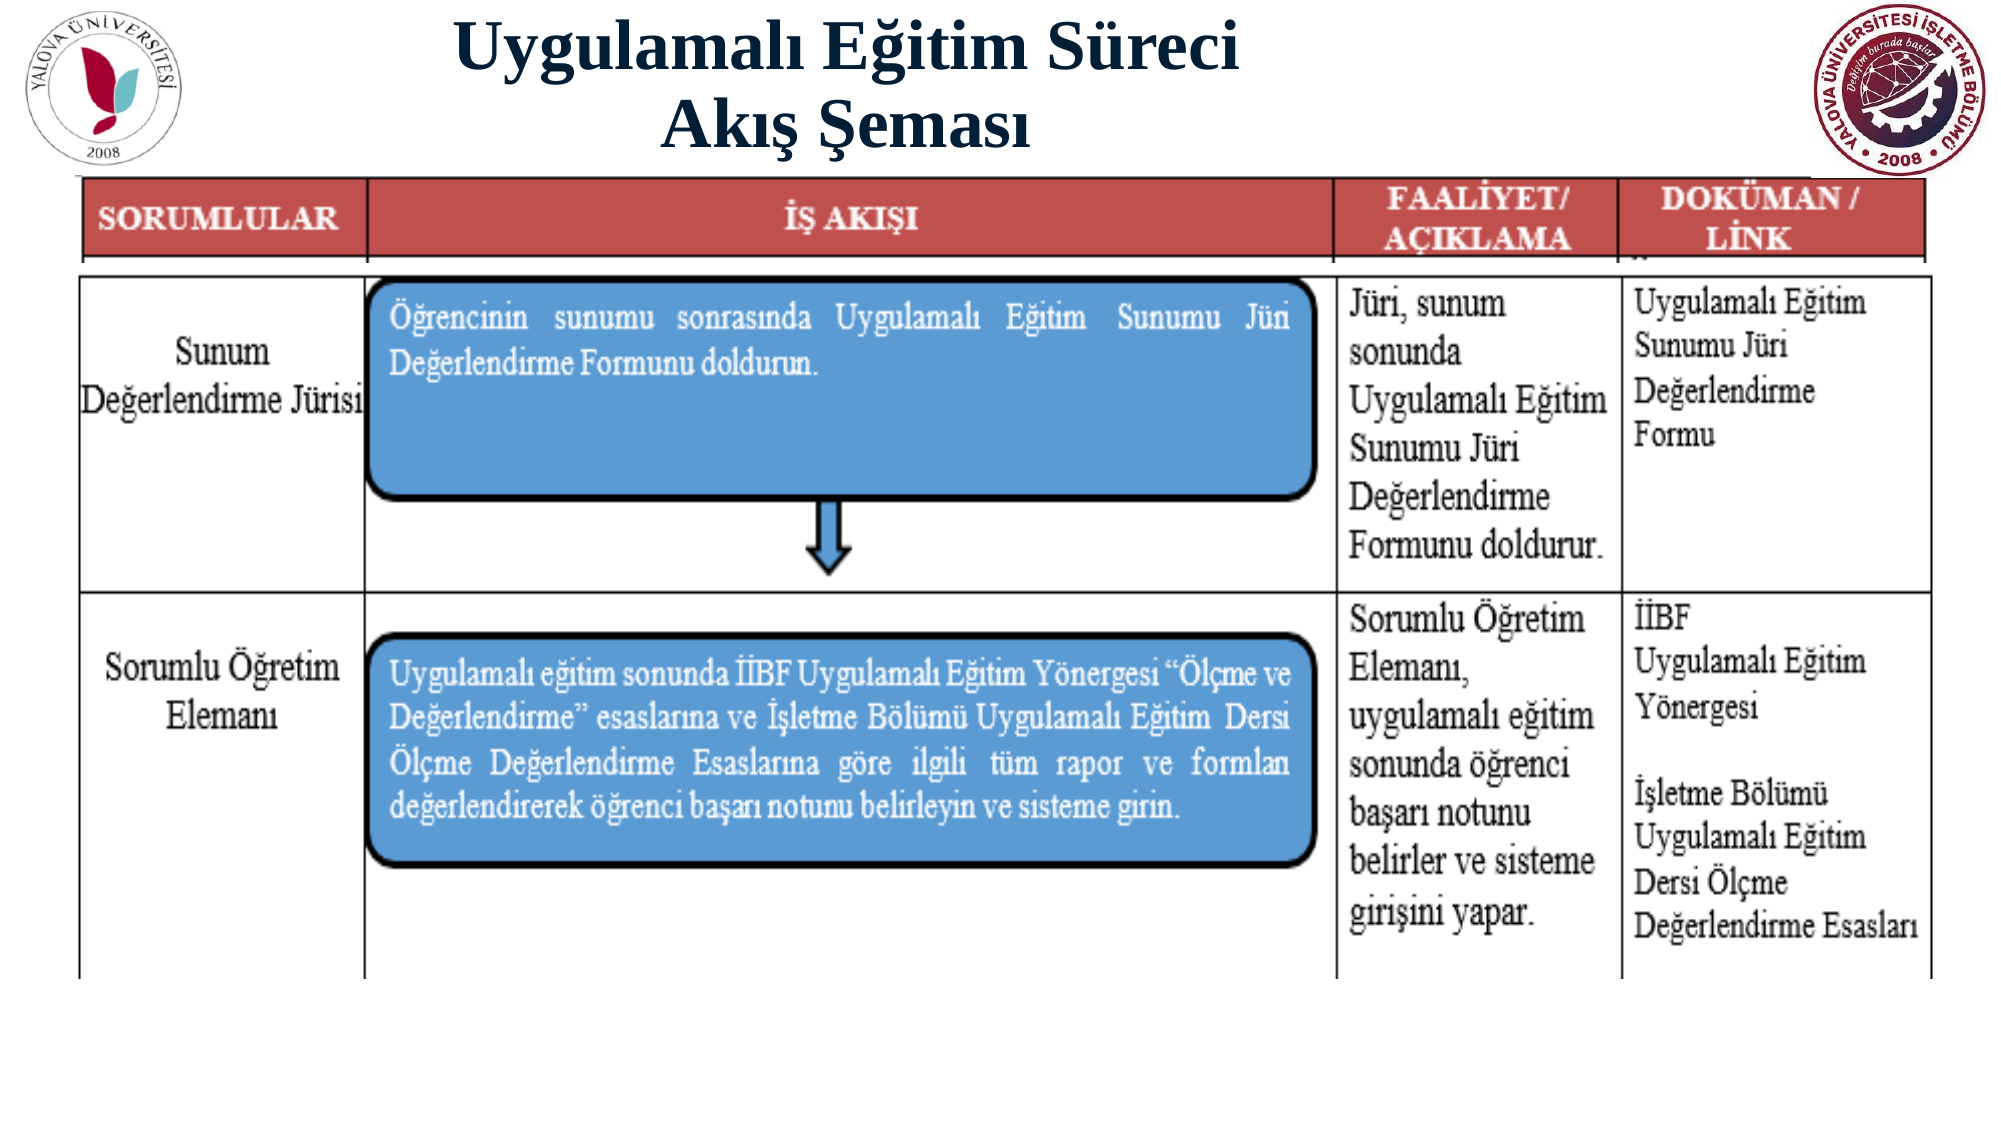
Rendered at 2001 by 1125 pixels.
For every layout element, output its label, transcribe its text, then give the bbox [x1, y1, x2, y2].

picture [74, 265, 1938, 980]
title Uygulamalı Eğitim Süreci Akış Şeması [0, 0, 1709, 172]
picture [1810, 1, 1988, 178]
picture [9, 7, 187, 172]
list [74, 174, 1938, 263]
